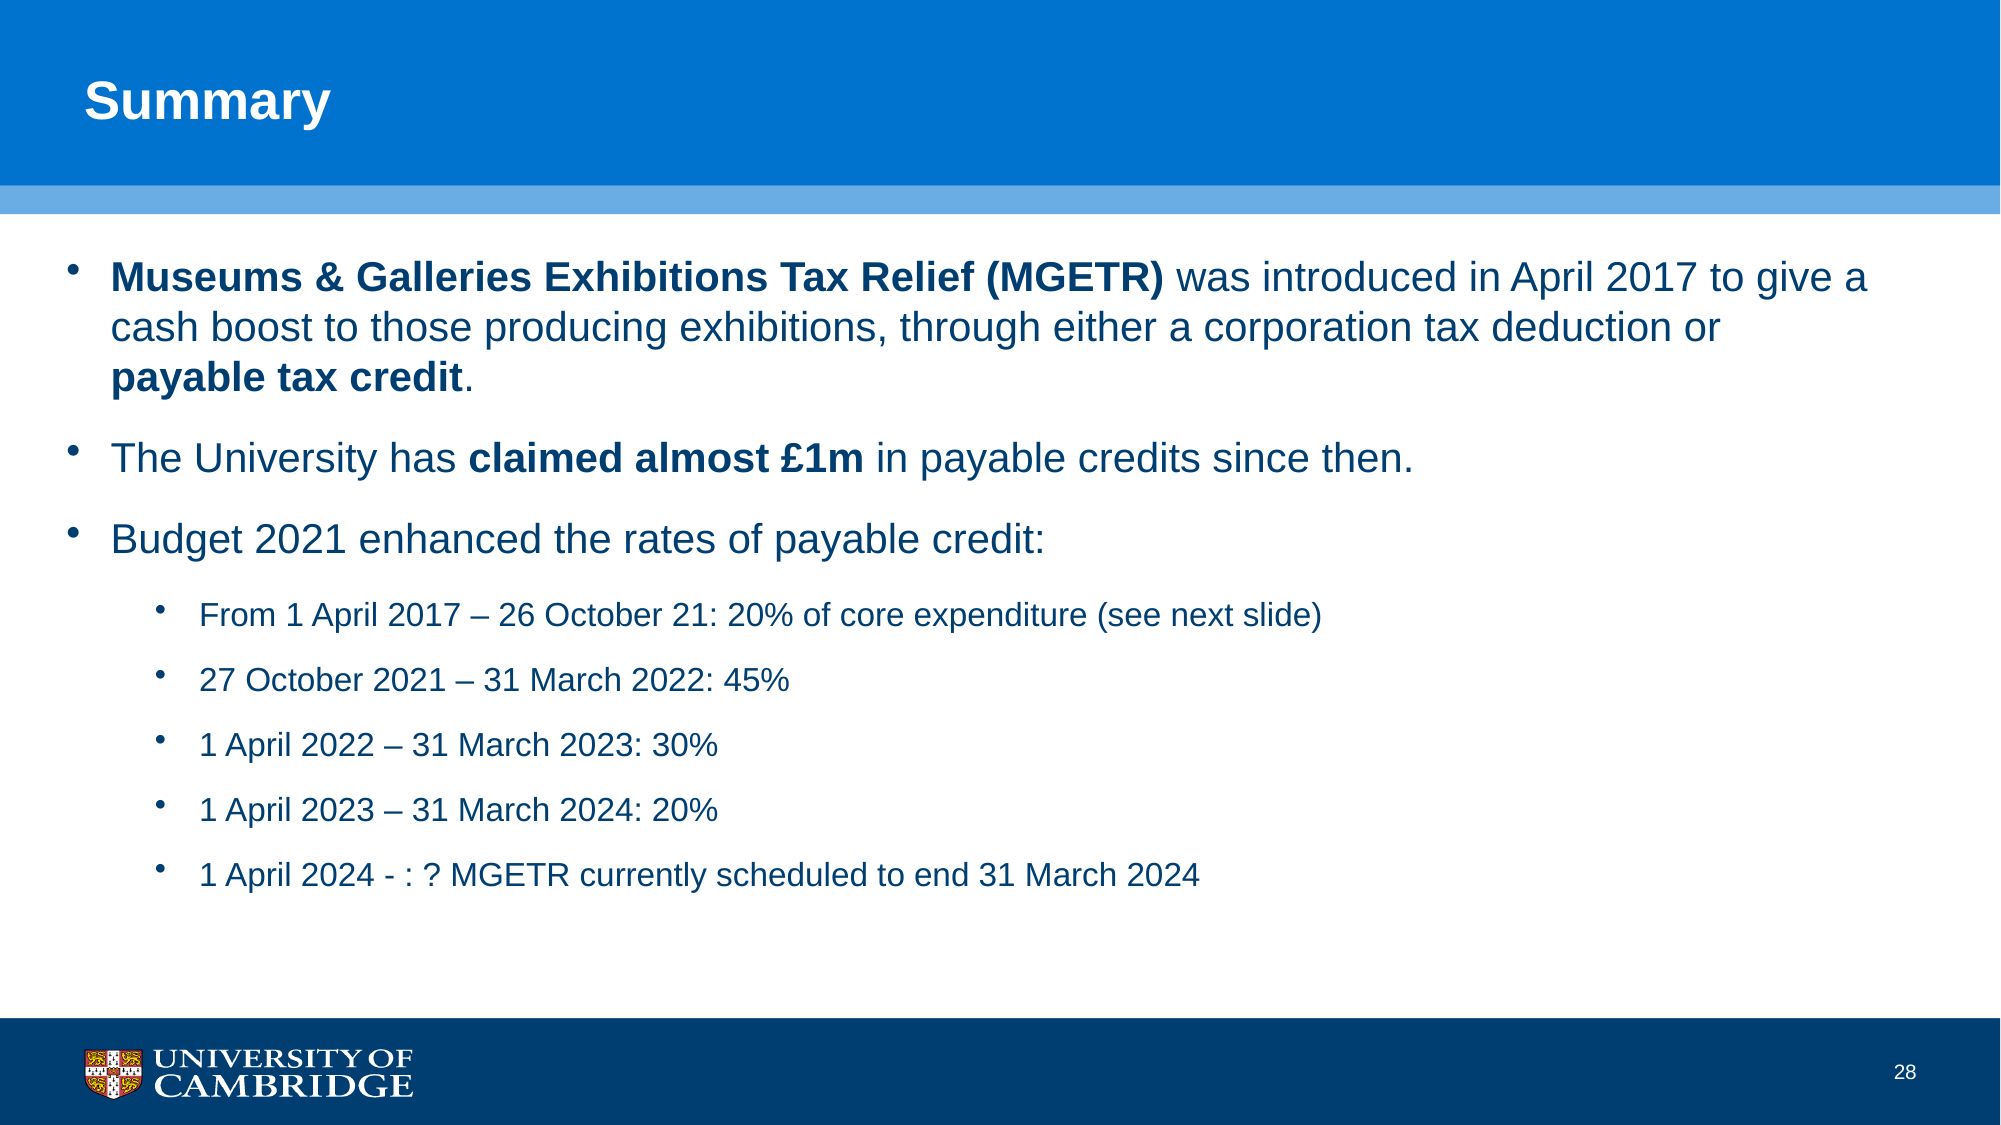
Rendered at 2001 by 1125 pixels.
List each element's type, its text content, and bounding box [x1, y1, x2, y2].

picture [0, 0, 2001, 1125]
list Museums & Galleries Exhibitions Tax Relief (MGETR) was introduced in April 2017 to give a cash boost to those producing exhibitions, through either a corporation tax deduction or payable tax credit. The University has claimed almost £1m in payable credits since then. Budget 2021 enhanced the rates of payable credit: From 1 April 2017 – 26 October 21: 20% of core expenditure (see next slide) 27 October 2021 – 31 March 2022: 45% 1 April 2022 – 31 March 2023: 30% 1 April 2023 – 31 March 2024: 20% 1 April 2024 - : ? MGETR currently scheduled to end 31 March 2024 [66, 249, 1898, 970]
title Summary [84, 65, 1916, 135]
slide_number 28 [1719, 1058, 1917, 1088]
